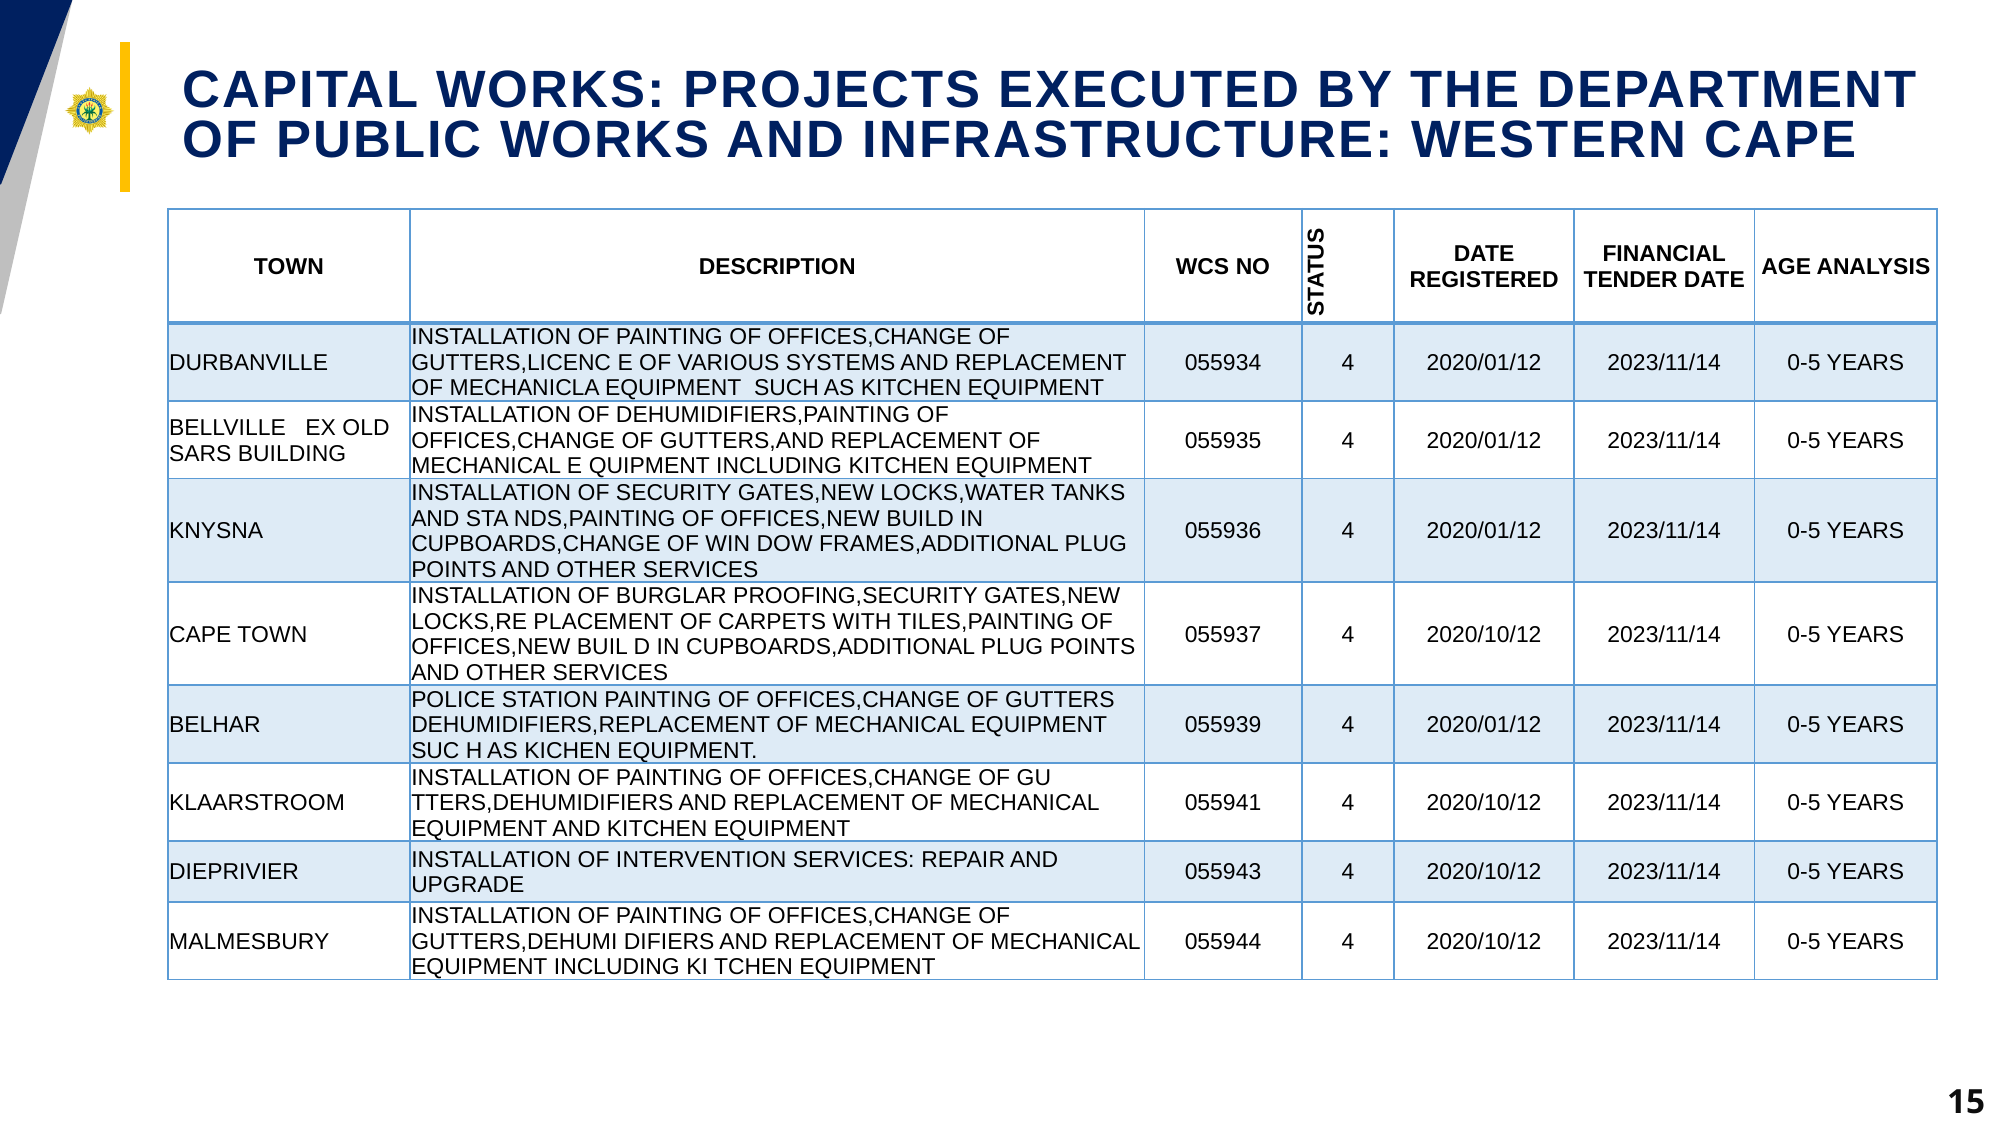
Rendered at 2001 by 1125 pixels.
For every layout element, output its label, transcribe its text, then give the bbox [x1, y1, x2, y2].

table_cell INSTALLATION OF INTERVENTION SERVICES: REPAIR AND UPGRADE [411, 842, 1144, 901]
table_cell 0-5 YEARS [1755, 903, 1936, 979]
table_header WCS NO [1145, 210, 1301, 321]
table_cell INSTALLATION OF BURGLAR PROOFING,SECURITY GATES,NEW LOCKS,RE PLACEMENT OF CARPETS WITH TILES,PAINTING OF OFFICES,NEW BUIL D IN CUPBOARDS,ADDITIONAL PLUG POINTS AND OTHER SERVICES [411, 583, 1144, 684]
table_cell 2023/11/14 [1575, 764, 1754, 840]
table_cell 4 [1303, 686, 1393, 762]
table_cell INSTALLATION OF PAINTING OF OFFICES,CHANGE OF GUTTERS,LICENC E OF VARIOUS SYSTEMS AND REPLACEMENT OF MECHANICLA EQUIPMENT SUCH AS KITCHEN EQUIPMENT [411, 325, 1144, 400]
table_cell 4 [1303, 842, 1393, 901]
table_cell DIEPRIVIER [169, 842, 409, 901]
table_cell 2020/01/12 [1395, 479, 1573, 581]
table_cell 0-5 YEARS [1755, 764, 1936, 840]
table_cell INSTALLATION OF PAINTING OF OFFICES,CHANGE OF GUTTERS,DEHUMI DIFIERS AND REPLACEMENT OF MECHANICAL EQUIPMENT INCLUDING KI TCHEN EQUIPMENT [411, 903, 1144, 979]
table_cell 2020/01/12 [1395, 325, 1573, 400]
slide_number 15 [1840, 1080, 2000, 1125]
table_cell 0-5 YEARS [1755, 686, 1936, 762]
table_cell 2023/11/14 [1575, 402, 1754, 478]
table_header TOWN [169, 210, 409, 321]
table_cell 0-5 YEARS [1755, 402, 1936, 478]
table_cell 055944 [1145, 903, 1301, 979]
table_cell 0-5 YEARS [1755, 479, 1936, 581]
table_cell 4 [1303, 325, 1393, 400]
table_cell 0-5 YEARS [1755, 842, 1936, 901]
table_cell 2020/01/12 [1395, 686, 1573, 762]
table_header DATE REGISTERED [1395, 210, 1573, 321]
table_cell 2023/11/14 [1575, 842, 1754, 901]
table_cell 2023/11/14 [1575, 903, 1754, 979]
table_cell 4 [1303, 583, 1393, 684]
table_cell 4 [1303, 764, 1393, 840]
table_cell 4 [1303, 479, 1393, 581]
table_cell INSTALLATION OF PAINTING OF OFFICES,CHANGE OF GU TTERS,DEHUMIDIFIERS AND REPLACEMENT OF MECHANICAL EQUIPMENT AND KITCHEN EQUIPMENT [411, 764, 1144, 840]
table_cell 0-5 YEARS [1755, 325, 1936, 400]
table_cell 2023/11/14 [1575, 325, 1754, 400]
table_cell BELLVILLE EX OLD SARS BUILDING [169, 402, 409, 478]
table_cell 2020/10/12 [1395, 842, 1573, 901]
table_cell DURBANVILLE [169, 325, 409, 400]
table_cell 2023/11/14 [1575, 583, 1754, 684]
table_cell INSTALLATION OF SECURITY GATES,NEW LOCKS,WATER TANKS AND STA NDS,PAINTING OF OFFICES,NEW BUILD IN CUPBOARDS,CHANGE OF WIN DOW FRAMES,ADDITIONAL PLUG POINTS AND OTHER SERVICES [411, 479, 1144, 581]
table_cell 2020/10/12 [1395, 764, 1573, 840]
table_header FINANCIAL TENDER DATE [1575, 210, 1754, 321]
table_cell MALMESBURY [169, 903, 409, 979]
table_cell KLAARSTROOM [169, 764, 409, 840]
table_cell KNYSNA [169, 479, 409, 581]
table_cell 2023/11/14 [1575, 686, 1754, 762]
table_cell BELHAR [169, 686, 409, 762]
table_cell 055934 [1145, 325, 1301, 400]
table_cell 4 [1303, 903, 1393, 979]
table_cell 2023/11/14 [1575, 479, 1754, 581]
table_cell 2020/01/12 [1395, 402, 1573, 478]
table_header DESCRIPTION [411, 210, 1144, 321]
table_cell 2020/10/12 [1395, 903, 1573, 979]
table_cell 0-5 YEARS [1755, 583, 1936, 684]
picture [58, 81, 119, 136]
table_cell 055941 [1145, 764, 1301, 840]
table_cell INSTALLATION OF DEHUMIDIFIERS,PAINTING OF OFFICES,CHANGE OF GUTTERS,AND REPLACEMENT OF MECHANICAL E QUIPMENT INCLUDING KITCHEN EQUIPMENT [411, 402, 1144, 478]
table_cell 2020/10/12 [1395, 583, 1573, 684]
table_cell 055937 [1145, 583, 1301, 684]
table_cell CAPE TOWN [169, 583, 409, 684]
table_cell POLICE STATION PAINTING OF OFFICES,CHANGE OF GUTTERS DEHUMIDIFIERS,REPLACEMENT OF MECHANICAL EQUIPMENT SUC H AS KICHEN EQUIPMENT. [411, 686, 1144, 762]
table_cell 4 [1303, 402, 1393, 478]
title CAPITAL WORKS: Projects executed by the department of public works and infrastructure: WESTERN CAPE [168, 57, 1938, 178]
table_header AGE ANALYSIS [1755, 210, 1936, 321]
table_cell 055935 [1145, 402, 1301, 478]
table_cell 055936 [1145, 479, 1301, 581]
table_header STATUS [1303, 210, 1393, 321]
table_cell 055943 [1145, 842, 1301, 901]
table_cell 055939 [1145, 686, 1301, 762]
